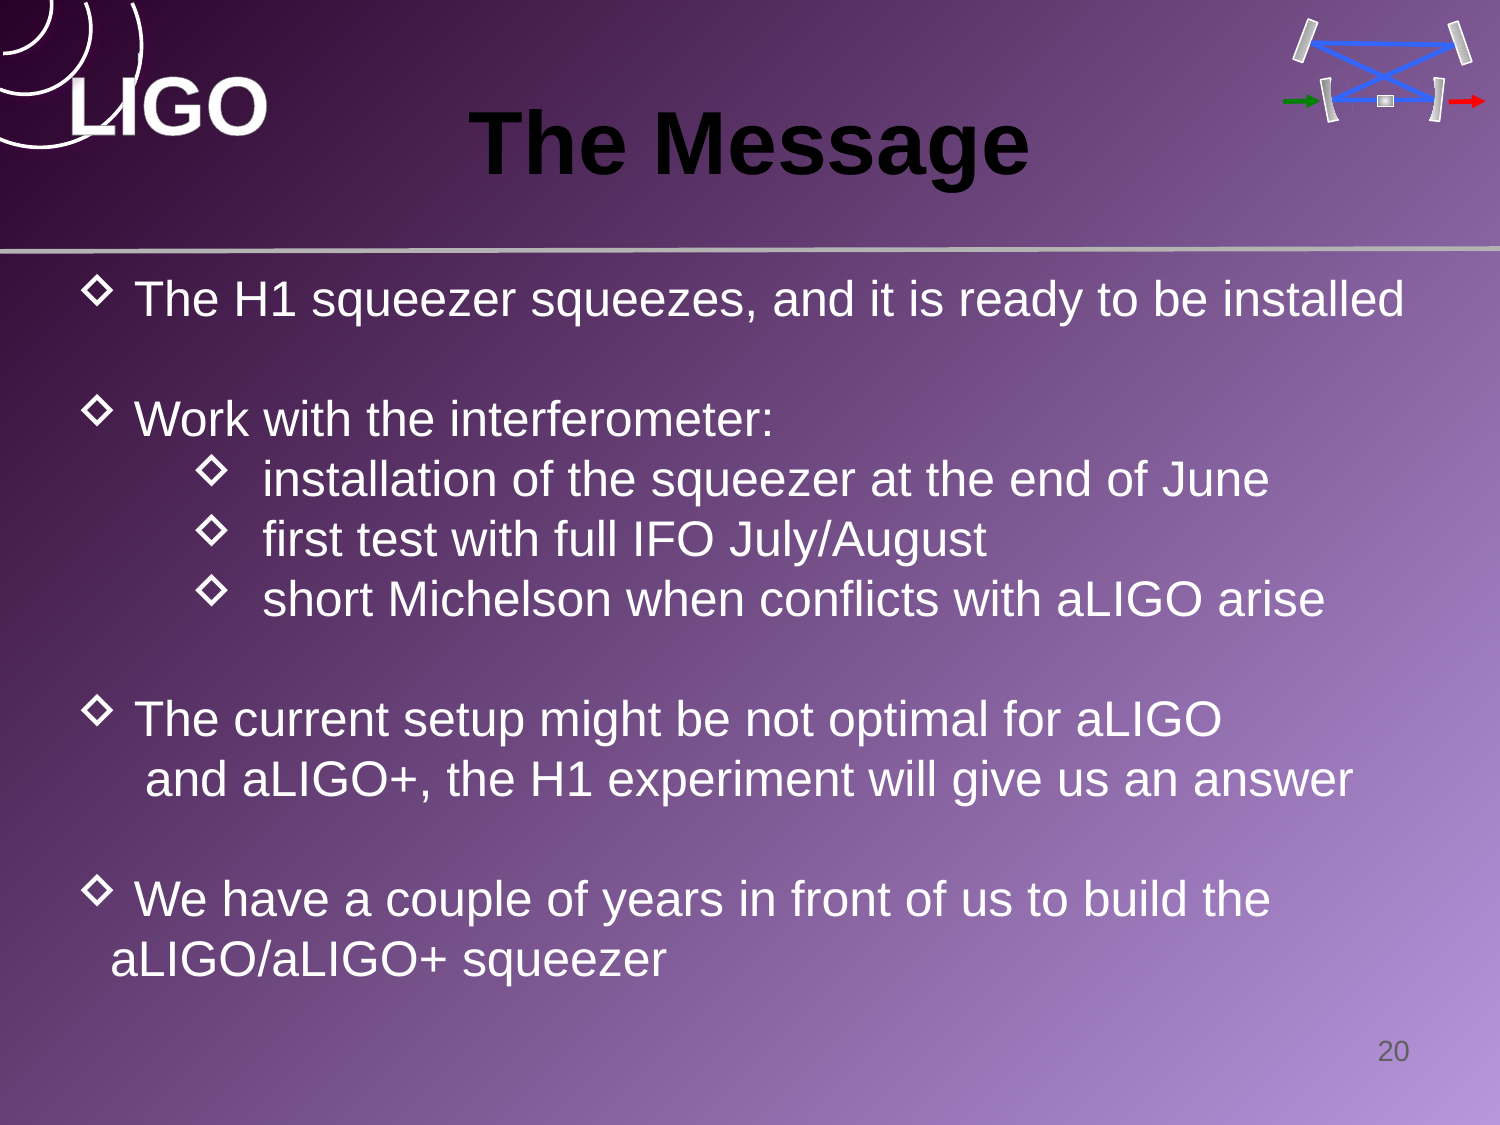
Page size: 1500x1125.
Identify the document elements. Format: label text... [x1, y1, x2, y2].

title The Message [74, 44, 1426, 233]
text_box The H1 squeezer squeezes, and it is ready to be installed Work with the interferometer: installation of the squeezer at the end of June first test with full IFO July/August short Michelson when conflicts with aLIGO arise The current setup might be not optimal for aLIGO and aLIGO+, the H1 experiment will give us an answer We have a couple of years in front of us to build the aLIGO/aLIGO+ squeezer [60, 259, 1500, 1125]
